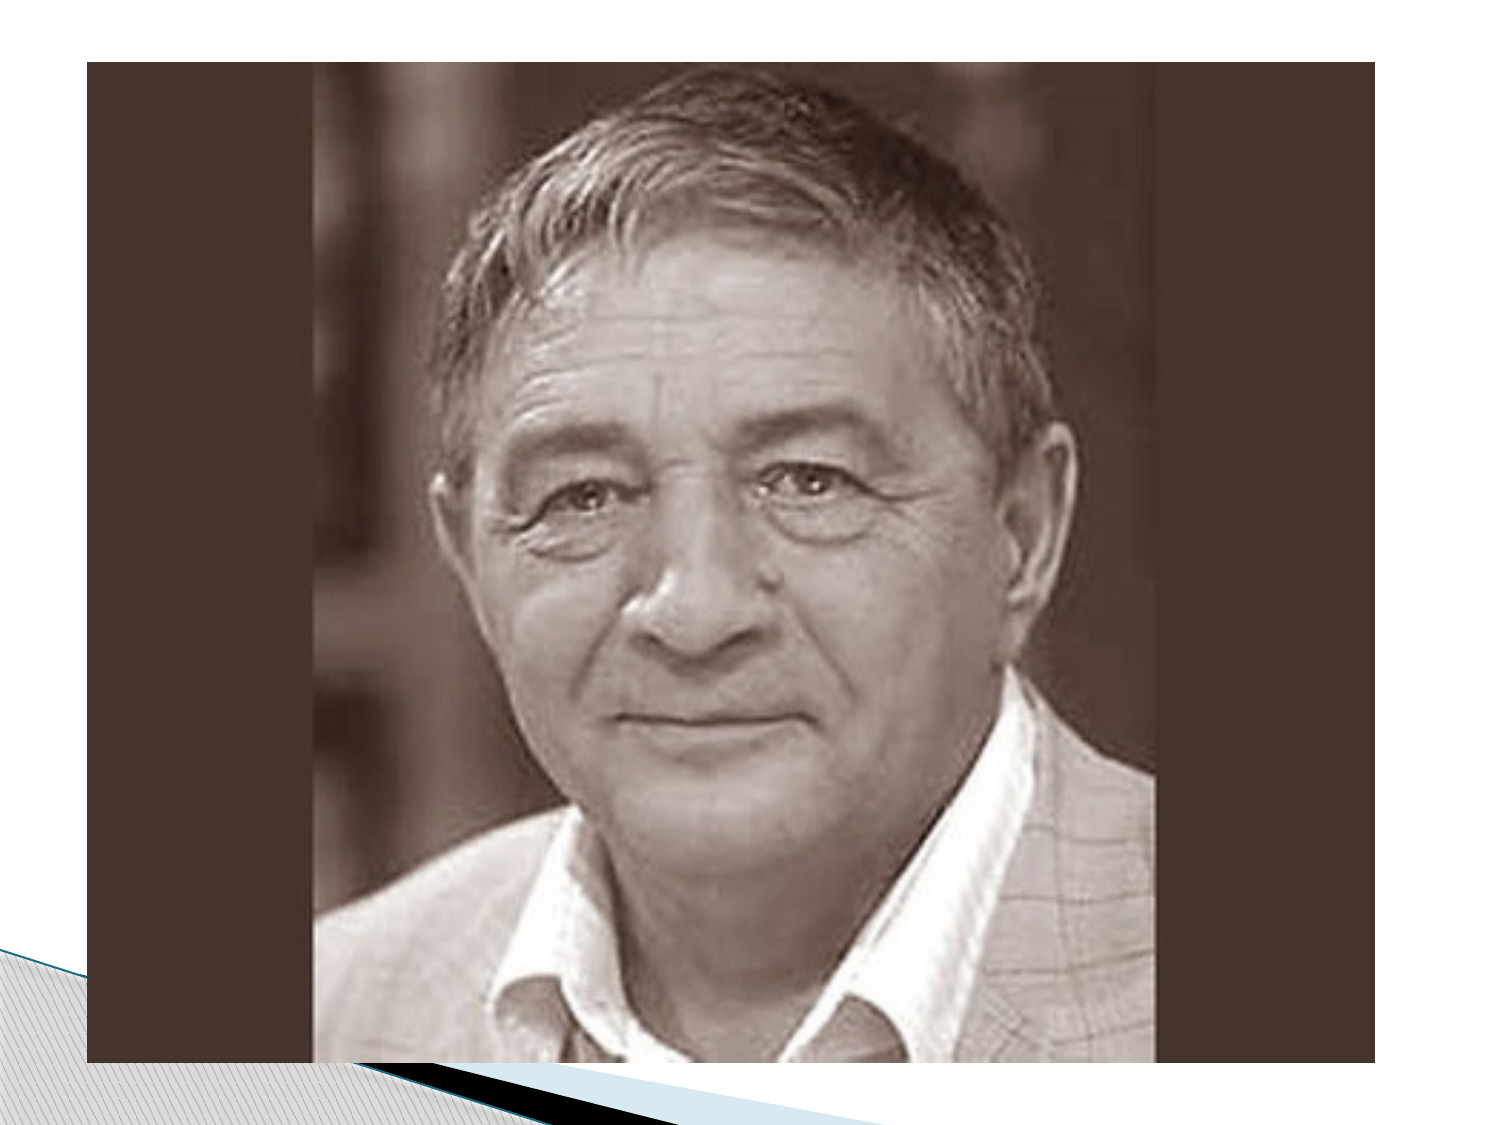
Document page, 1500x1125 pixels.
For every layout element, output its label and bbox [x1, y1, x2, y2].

picture [87, 62, 1375, 1063]
